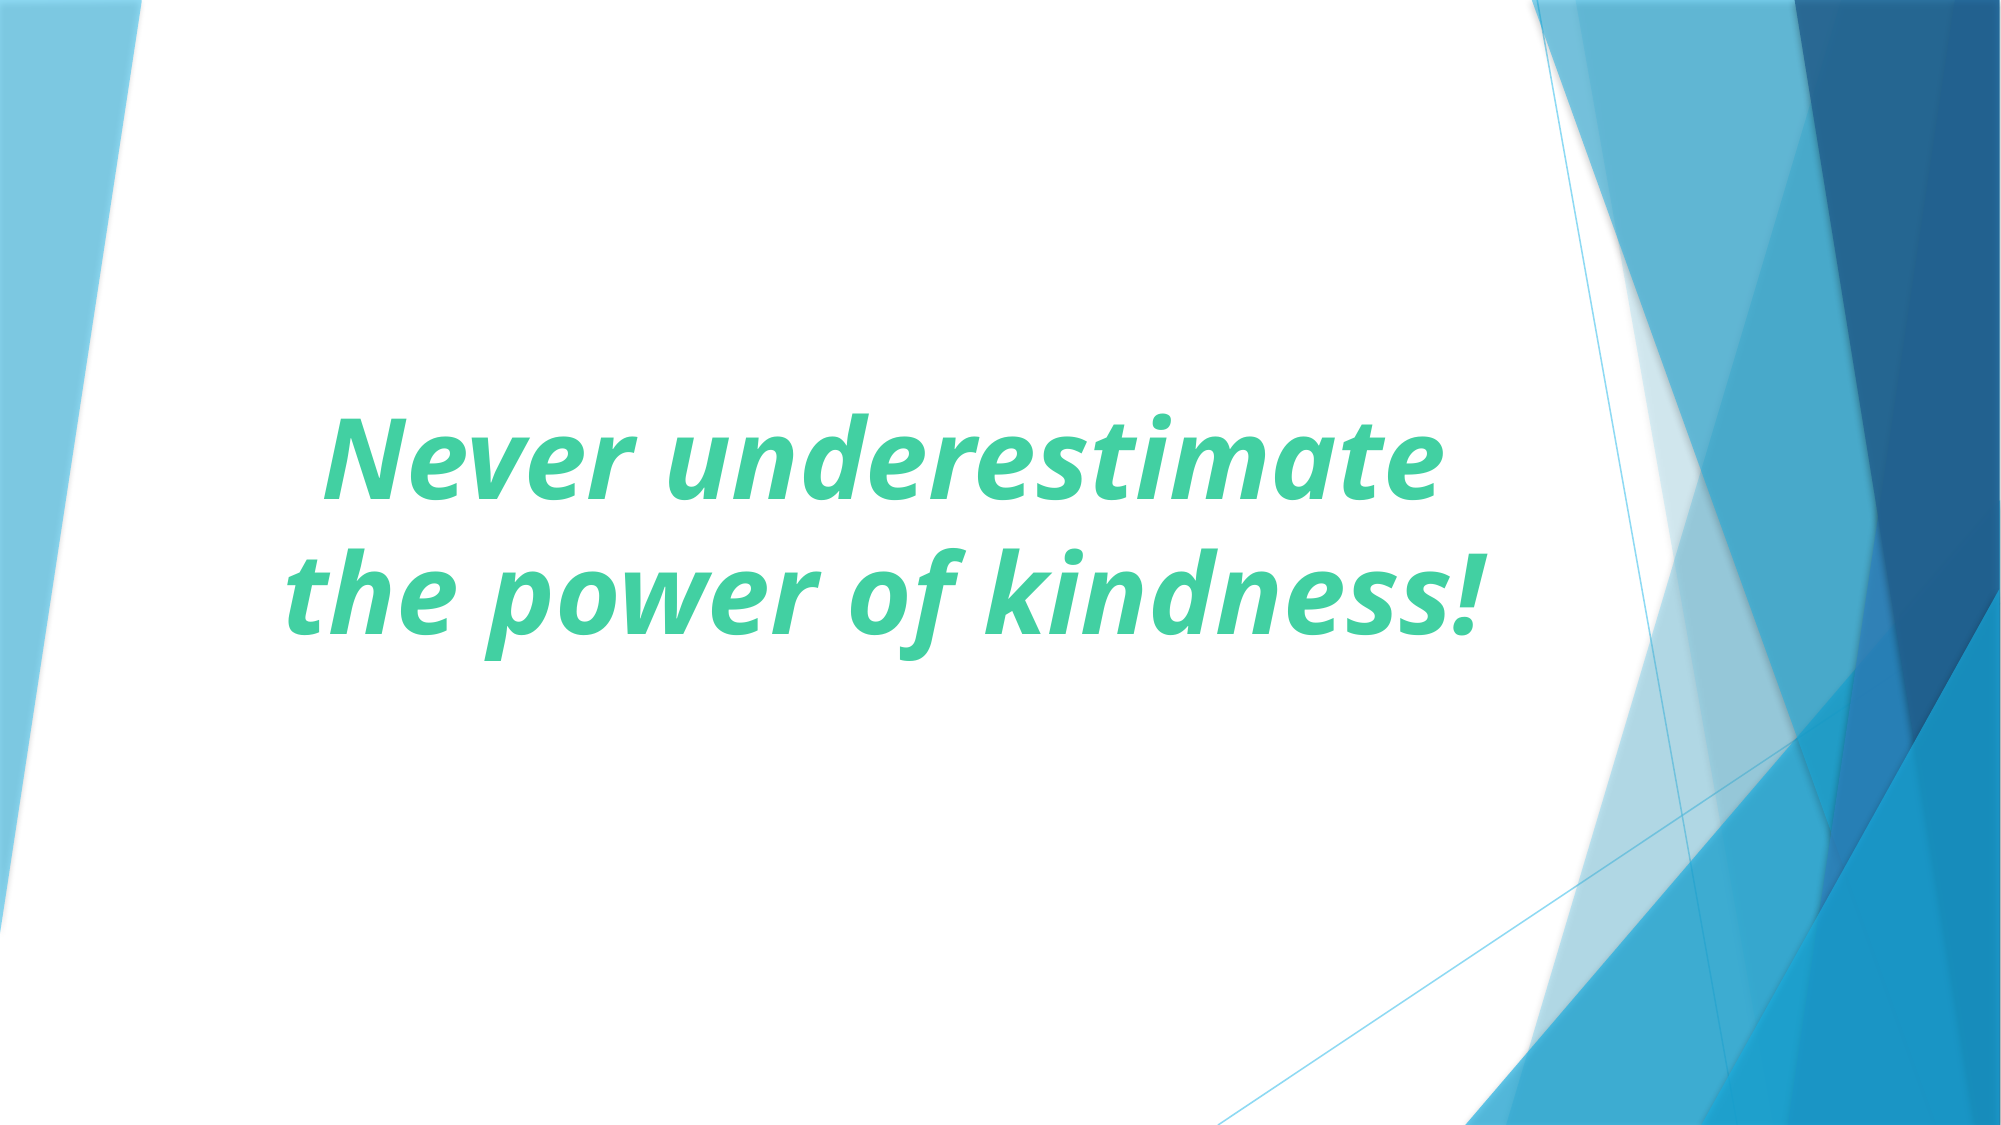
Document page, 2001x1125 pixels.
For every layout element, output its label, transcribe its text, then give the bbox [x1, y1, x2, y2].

title Never underestimate the power of kindness! [247, 394, 1522, 665]
